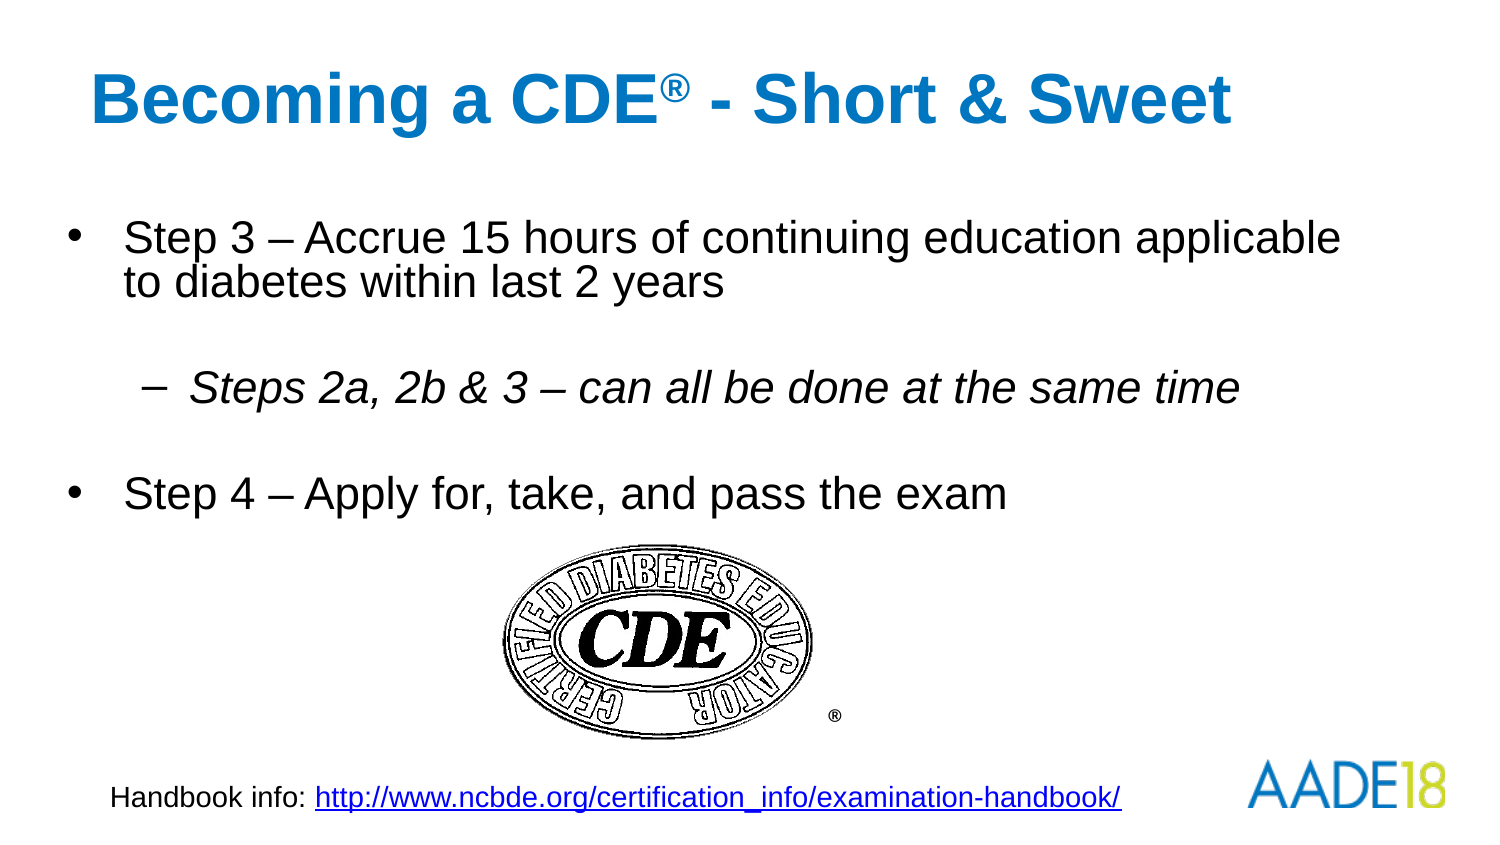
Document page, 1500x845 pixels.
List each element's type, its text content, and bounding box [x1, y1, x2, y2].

list Step 3 – Accrue 15 hours of continuing education applicable to diabetes within last 2 years Steps 2a, 2b & 3 – can all be done at the same time Step 4 – Apply for, take, and pass the exam [51, 210, 1402, 651]
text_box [502, 543, 860, 756]
text_box Handbook info: http://www.ncbde.org/certification_info/examination-handbook/ [95, 770, 1206, 845]
title Becoming a CDE® - Short & Sweet [75, 55, 1425, 135]
